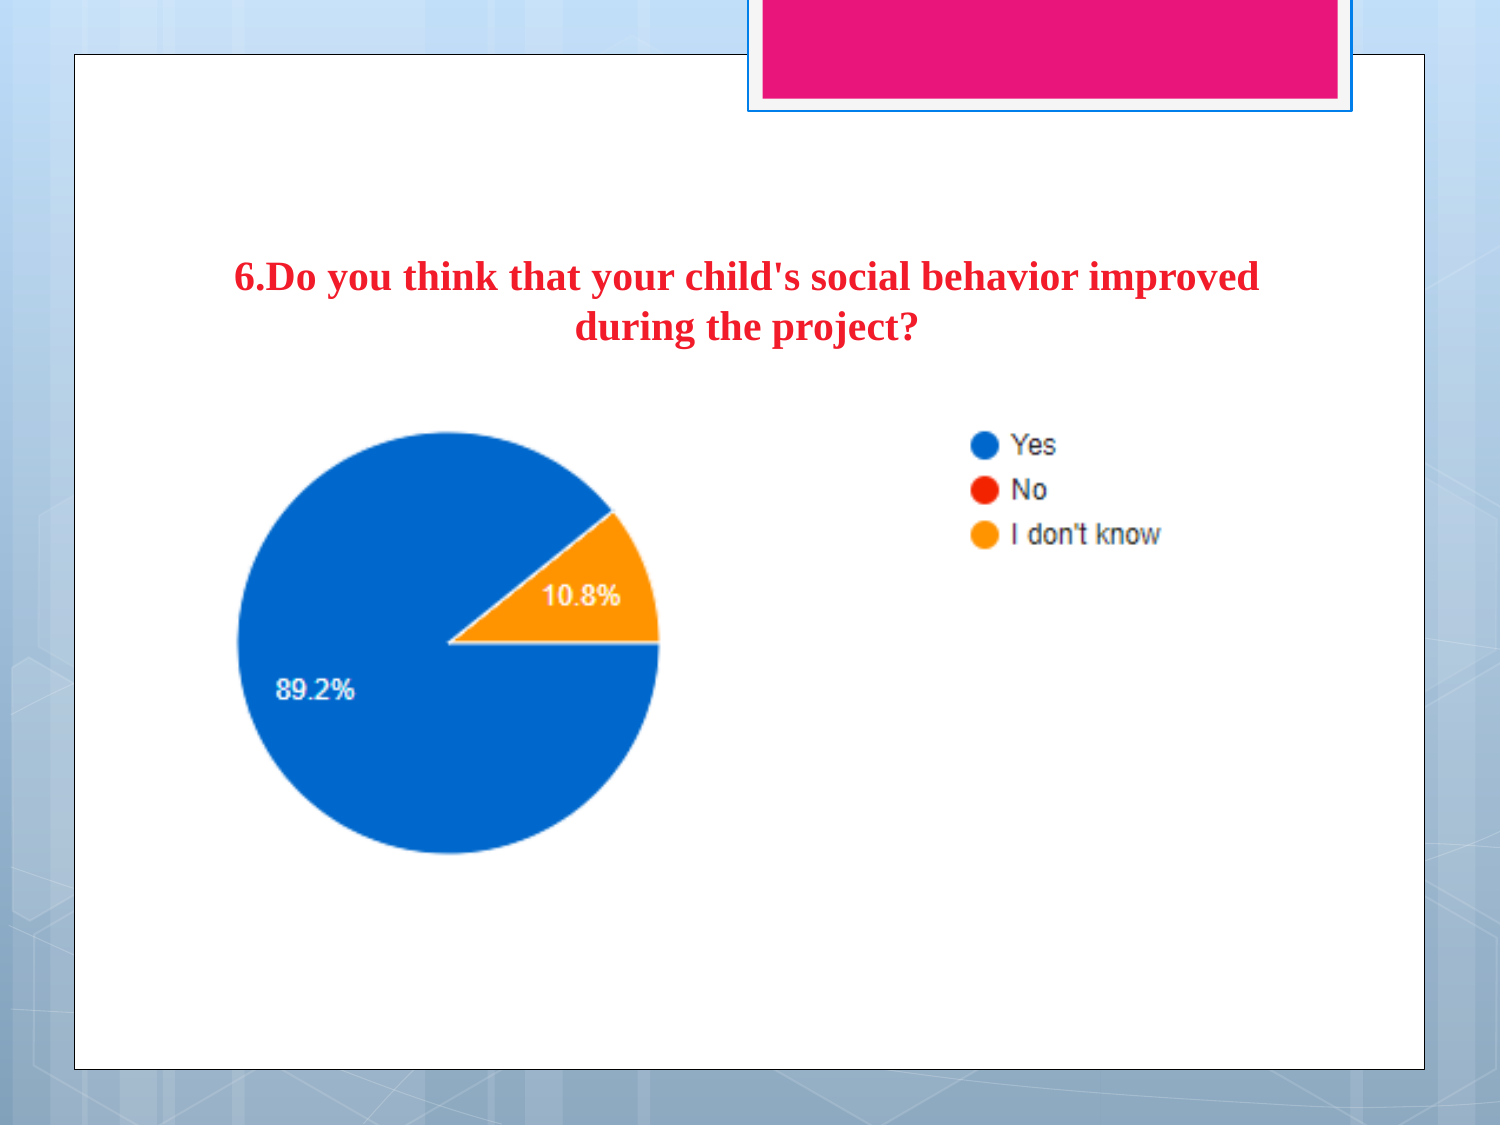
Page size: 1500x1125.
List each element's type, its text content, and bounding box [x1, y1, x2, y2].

title 6.Do you think that your child's social behavior improved during the project? [171, 168, 1324, 357]
picture [182, 391, 1275, 906]
